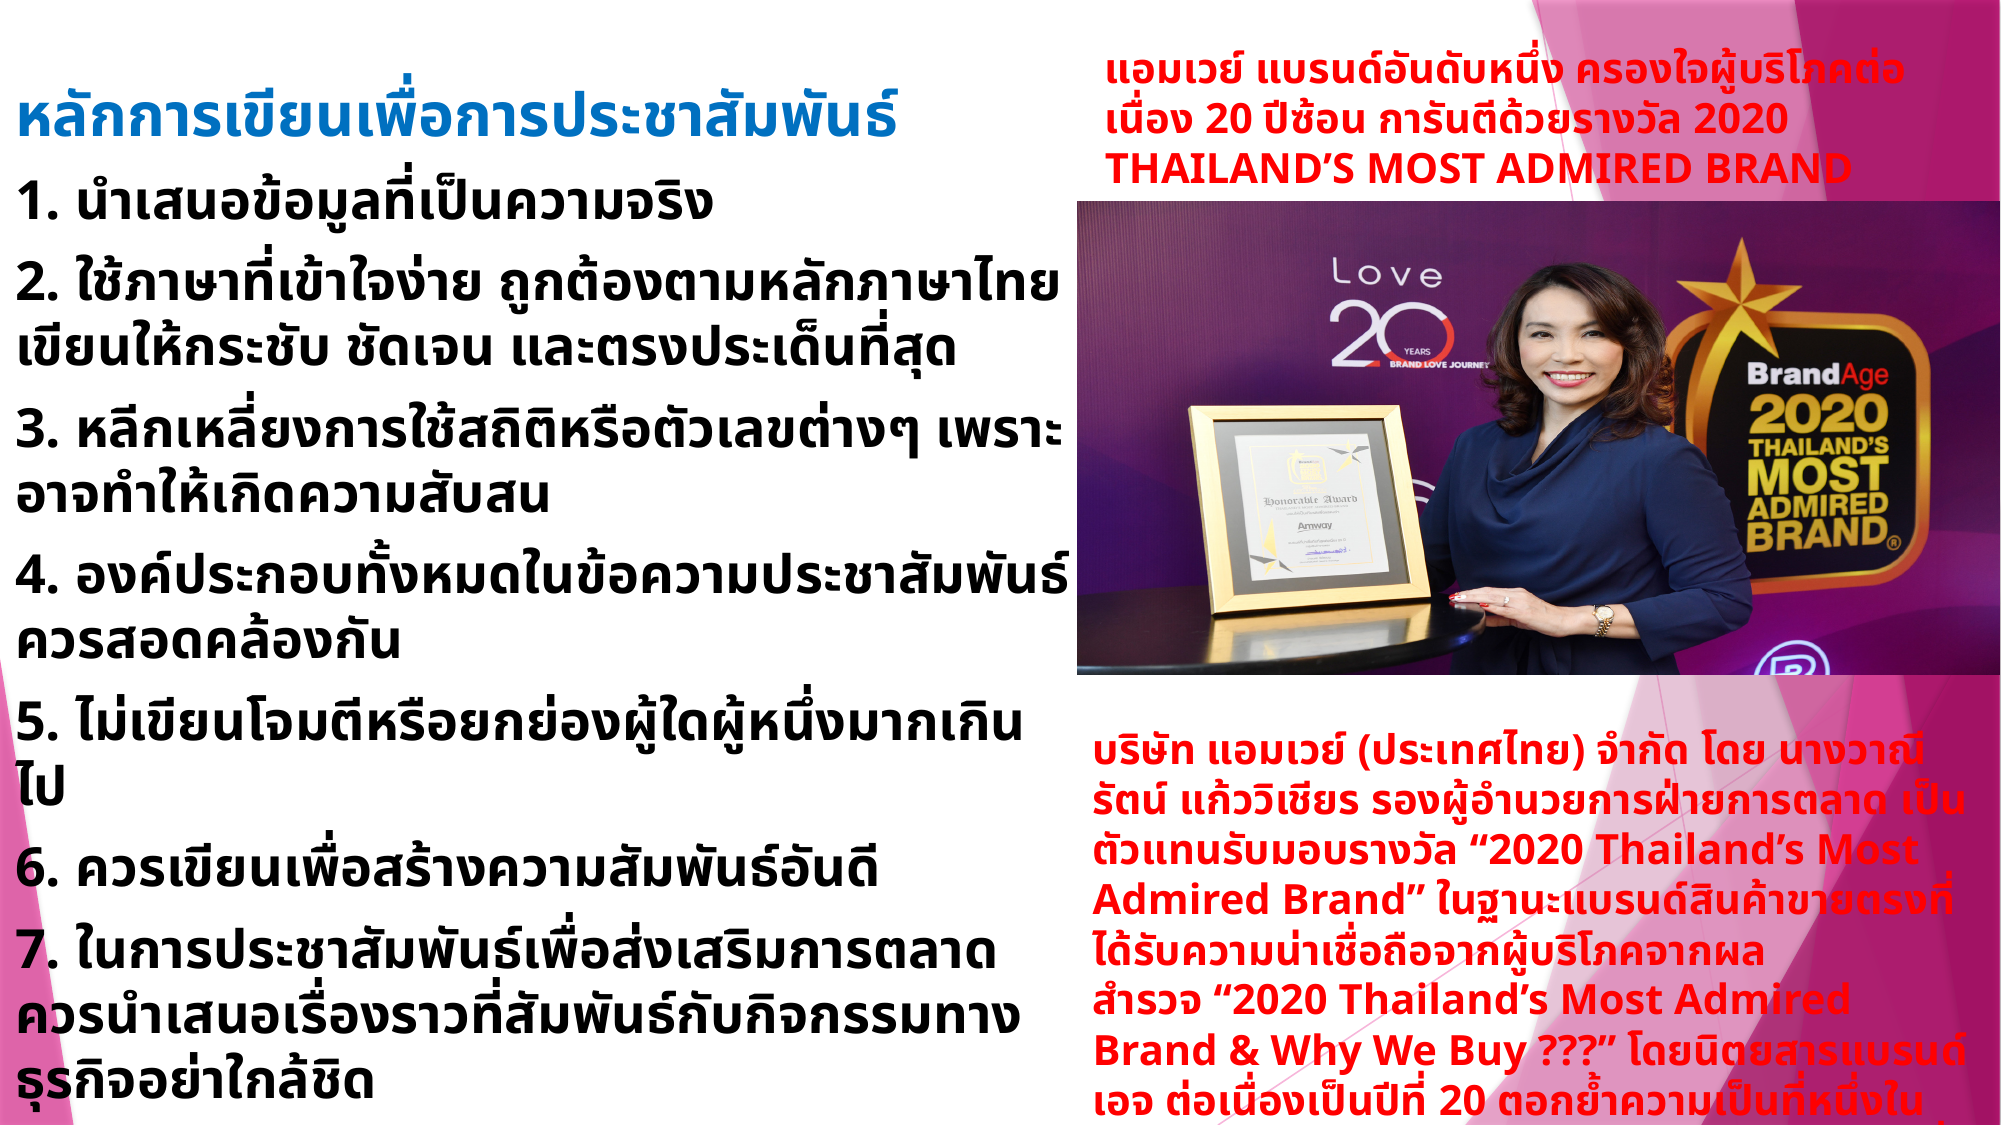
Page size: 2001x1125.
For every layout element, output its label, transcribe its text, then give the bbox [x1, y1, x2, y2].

picture [1077, 200, 2000, 676]
list หลักการเขียนเพื่อการประชาสัมพันธ์ 1. นำเสนอข้อมูลที่เป็นความจริง 2. ใช้ภาษาที่เข้าใจง่าย ถูกต้องตามหลักภาษาไทย เขียนให้กระชับ ชัดเจน และตรงประเด็นที่สุด 3. หลีกเหลี่ยงการใช้สถิติหรือตัวเลขต่างๆ เพราะอาจทำให้เกิดความสับสน 4. องค์ประกอบทั้งหมดในข้อความประชาสัมพันธ์ควรสอดคล้องกัน 5. ไม่เขียนโจมตีหรือยกย่องผู้ใดผู้หนึ่งมากเกินไป 6. ควรเขียนเพื่อสร้างความสัมพันธ์อันดี 7. ในการประชาสัมพันธ์เพื่อส่งเสริมการตลาด ควรนำเสนอเรื่องราวที่สัมพันธ์กับกิจกรรมทางธุรกิจอย่าใกล้ชิด [0, 68, 1091, 1125]
text_box แอมเวย์ แบรนด์อันดับหนึ่ง ครองใจผู้บริโภคต่อเนื่อง 20 ปีซ้อน การันตีด้วยรางวัล 2020 THAILAND’S MOST ADMIRED BRAND (https://www.amway.co.th/pr-news) [1090, 34, 1940, 200]
text_box บริษัท แอมเวย์ (ประเทศไทย) จำกัด โดย นางวาณีรัตน์ แก้ววิเชียร รองผู้อำนวยการฝ่ายการตลาด เป็นตัวแทนรับมอบรางวัล “2020 Thailand’s Most Admired Brand” ในฐานะแบรนด์สินค้าขายตรงที่ได้รับความน่าเชื่อถือจากผู้บริโภคจากผลสำรวจ “2020 Thailand’s Most Admired Brand & Why We Buy ???” โดยนิตยสารแบรนด์เอจ ต่อเนื่องเป็นปีที่ 20 ตอกย้ำความเป็นที่หนึ่งในธุรกิจขายตรงในประเทศไทยควบตำแหน่งแบรนด์ที่ครองใจผู้บริโภคมาอย่างยาวนาน [1077, 715, 2000, 1125]
